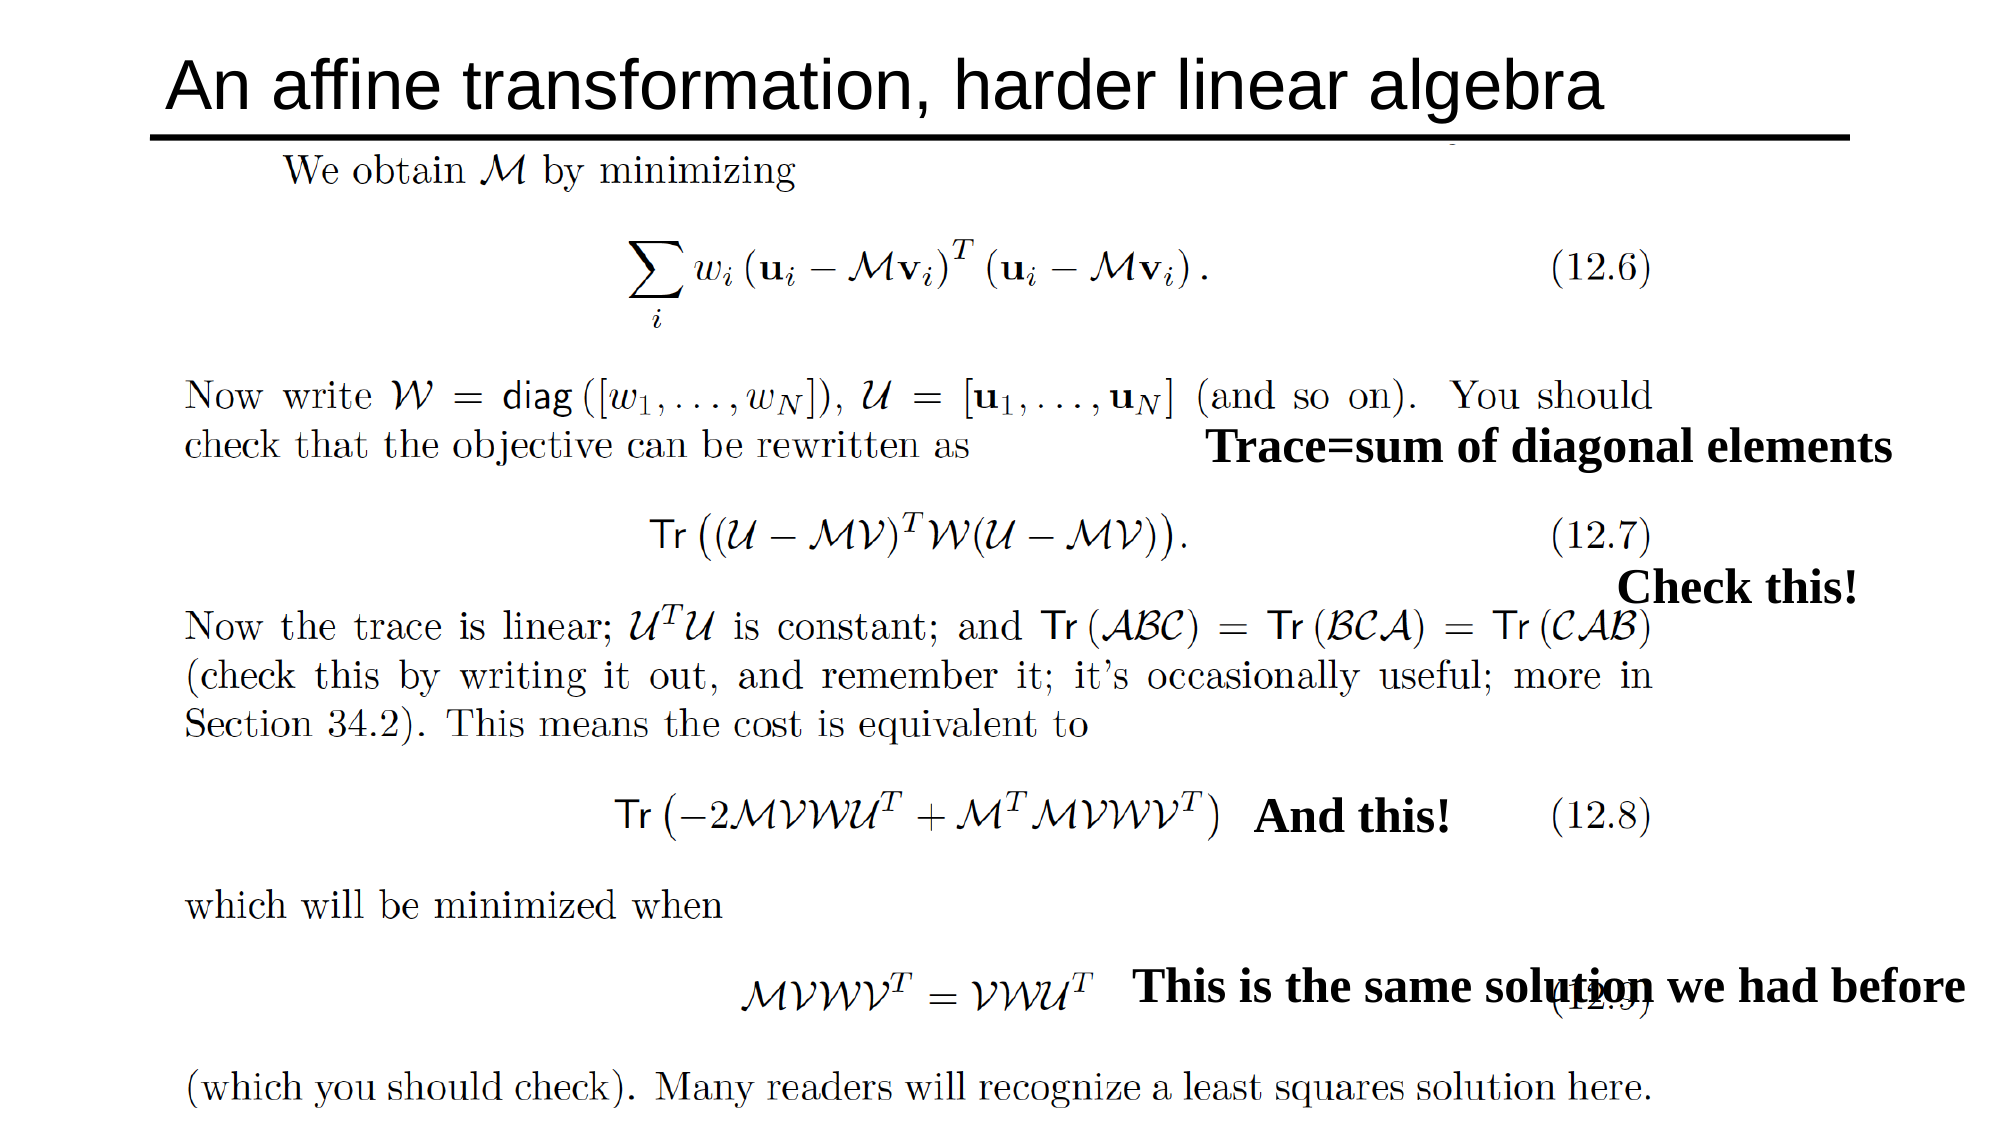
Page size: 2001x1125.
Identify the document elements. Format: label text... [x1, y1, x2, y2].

text_box Trace=sum of diagonal elements [1683, 404, 1909, 480]
picture [174, 144, 1680, 1108]
text_box Check this! [1683, 546, 1875, 621]
title An affine transformation, harder linear algebra [149, 12, 1851, 151]
text_box This is the same solution we had before [1683, 945, 1982, 1020]
